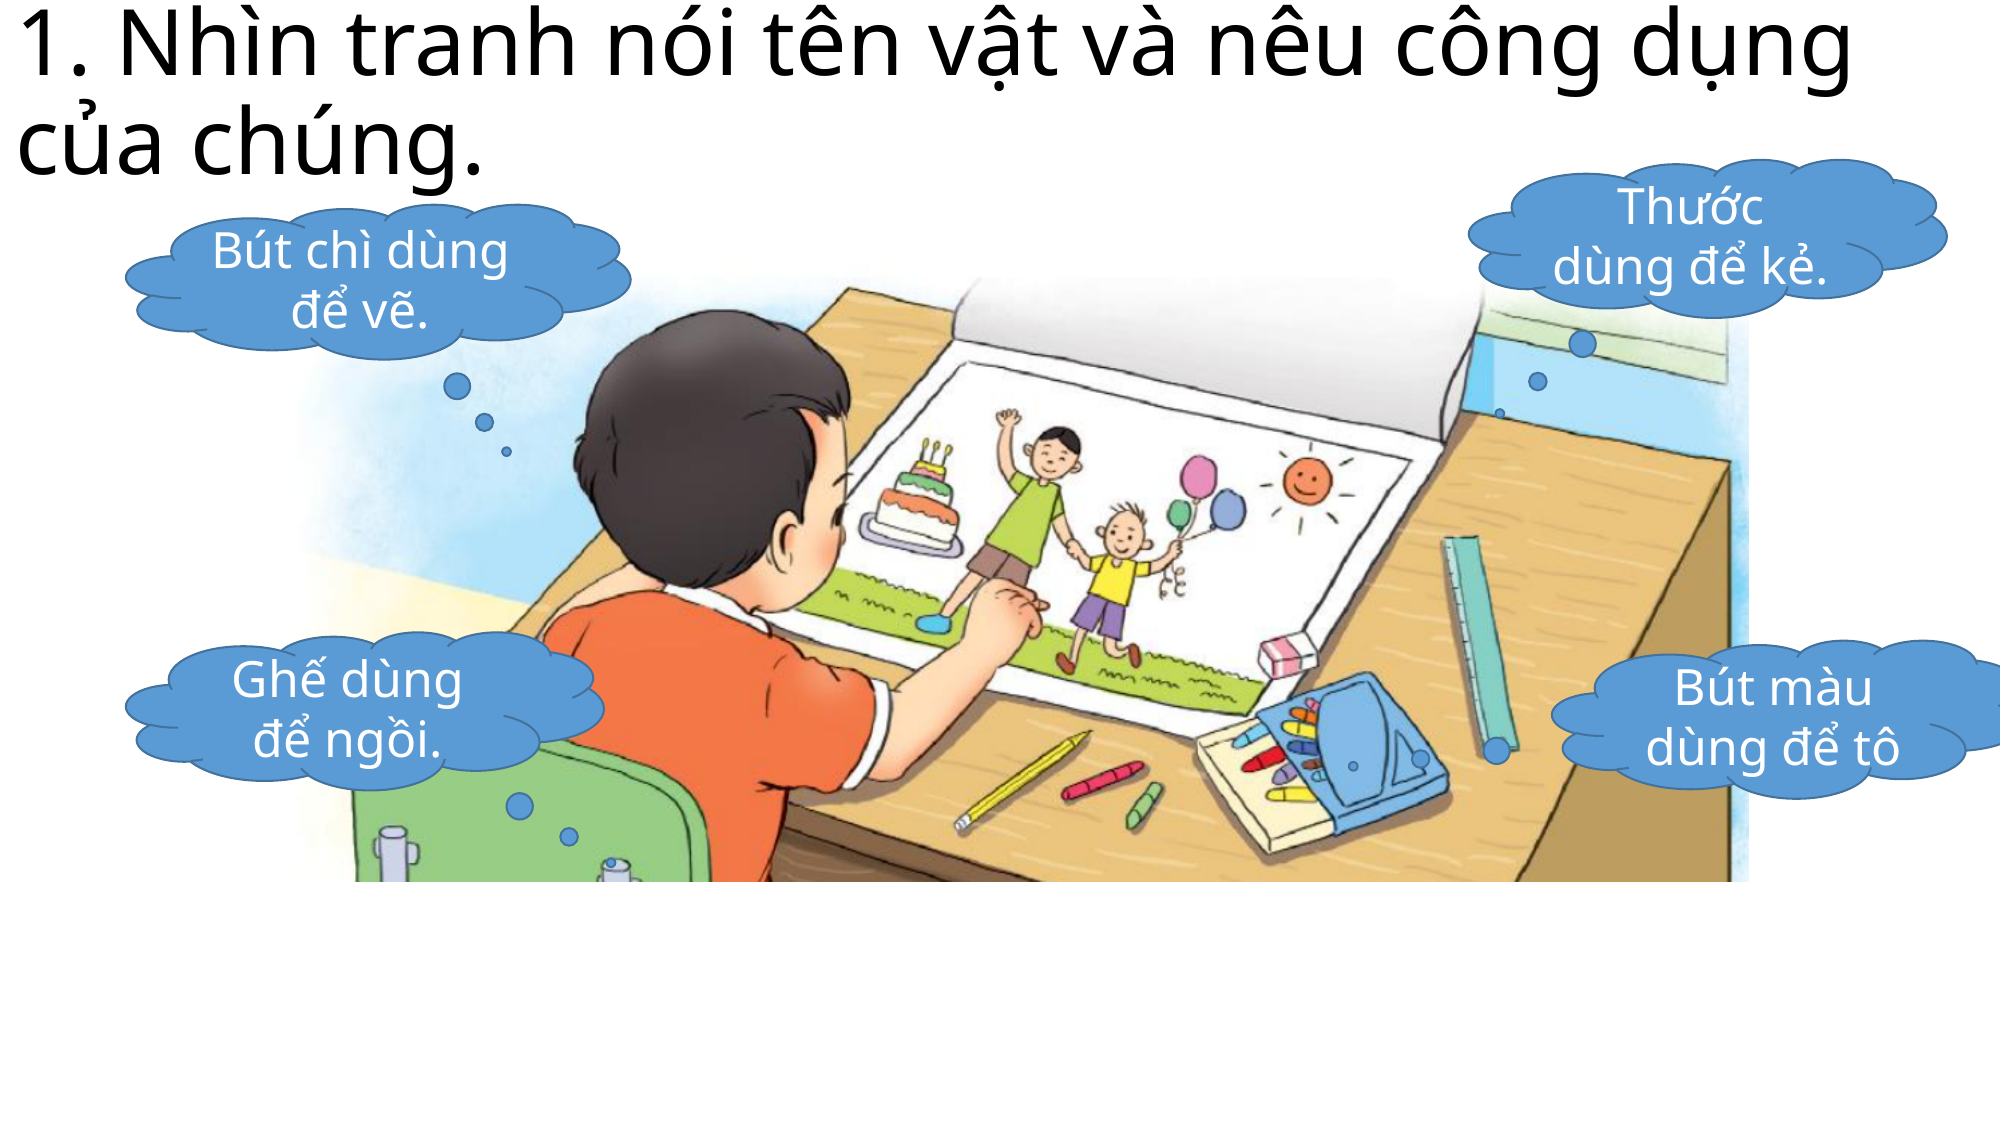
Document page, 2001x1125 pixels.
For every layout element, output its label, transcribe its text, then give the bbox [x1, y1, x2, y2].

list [282, 204, 1749, 882]
text_box Bút màu dùng để tô [1749, 639, 2000, 800]
text_box Ghế dùng để ngồi. [124, 645, 282, 782]
text_box Thước dùng để kẻ. [1511, 158, 1948, 315]
title 1. Nhìn tranh nói tên vật và nêu công dụng của chúng. [0, 0, 2000, 205]
text_box Bút chì dùng để vẽ. [124, 217, 282, 352]
